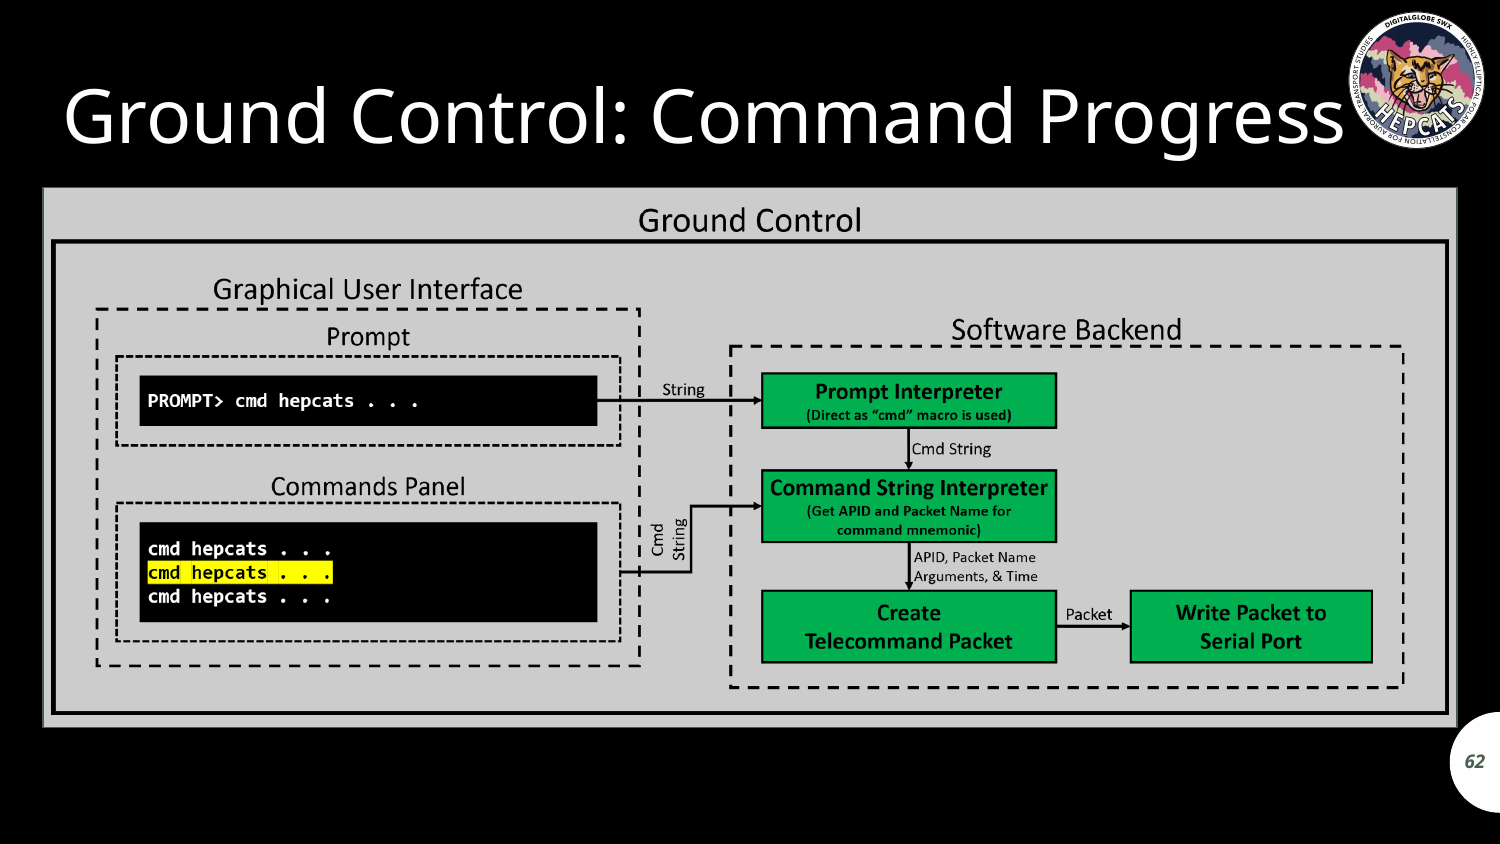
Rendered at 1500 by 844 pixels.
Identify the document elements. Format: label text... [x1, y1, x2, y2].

text_box [42, 187, 1458, 728]
title Ground Control: Command Progress [51, 72, 1449, 167]
picture [1313, 6, 1493, 153]
picture [51, 187, 1449, 716]
slide_number 62 [1429, 739, 1500, 785]
